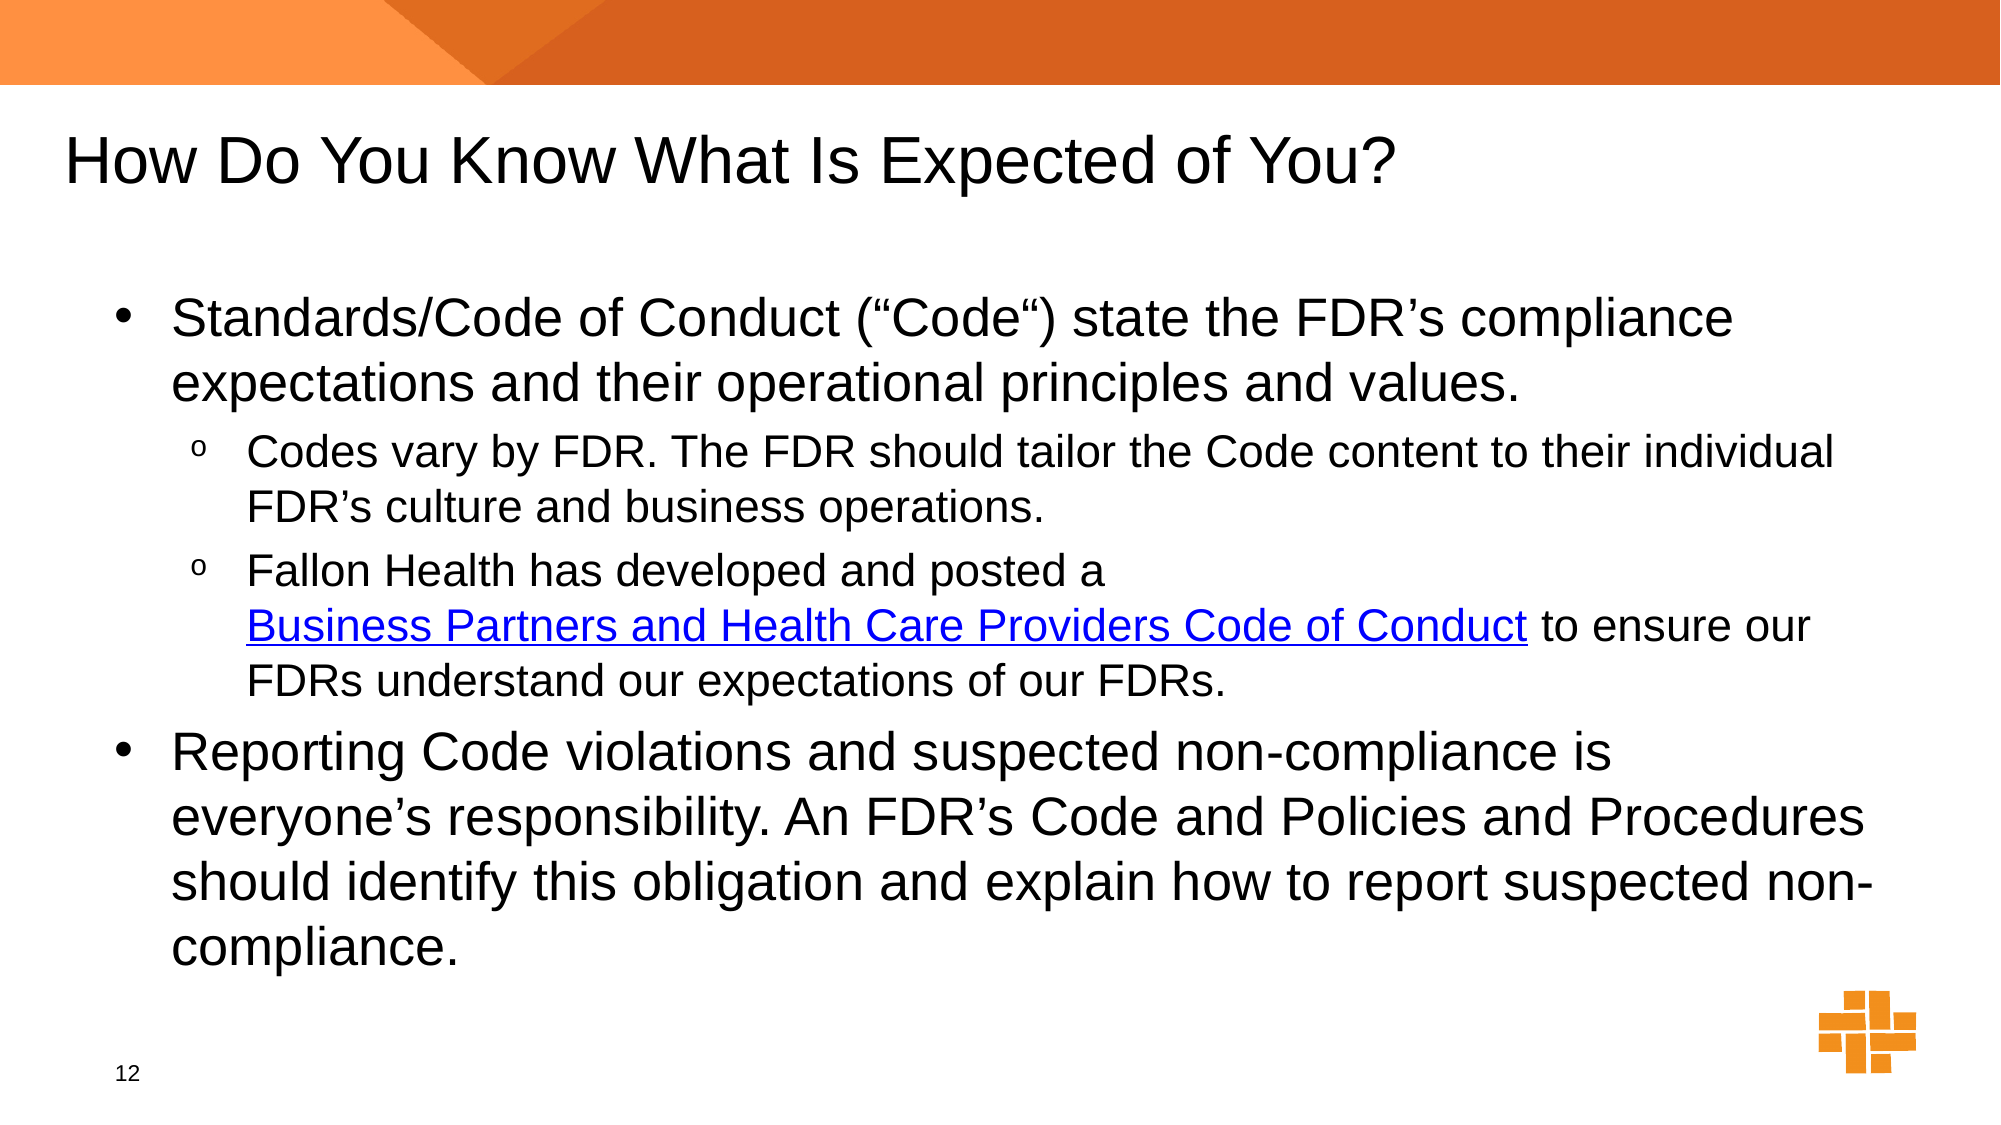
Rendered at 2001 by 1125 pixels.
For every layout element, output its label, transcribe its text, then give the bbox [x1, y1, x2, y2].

picture [0, 0, 2000, 85]
picture [1807, 979, 1923, 1078]
title How Do You Know What Is Expected of You? [49, 109, 1882, 222]
slide_number 12 [99, 1042, 248, 1103]
list Standards/Code of Conduct (“Code“) state the FDR’s compliance expectations and their operational principles and values. Codes vary by FDR. The FDR should tailor the Code content to their individual FDR’s culture and business operations. Fallon Health has developed and posted a Business Partners and Health Care Providers Code of Conduct to ensure our FDRs understand our expectations of our FDRs. Reporting Code violations and suspected non-compliance is everyone’s responsibility. An FDR’s Code and Policies and Procedures should identify this obligation and explain how to report suspected non-compliance. [99, 274, 1900, 984]
